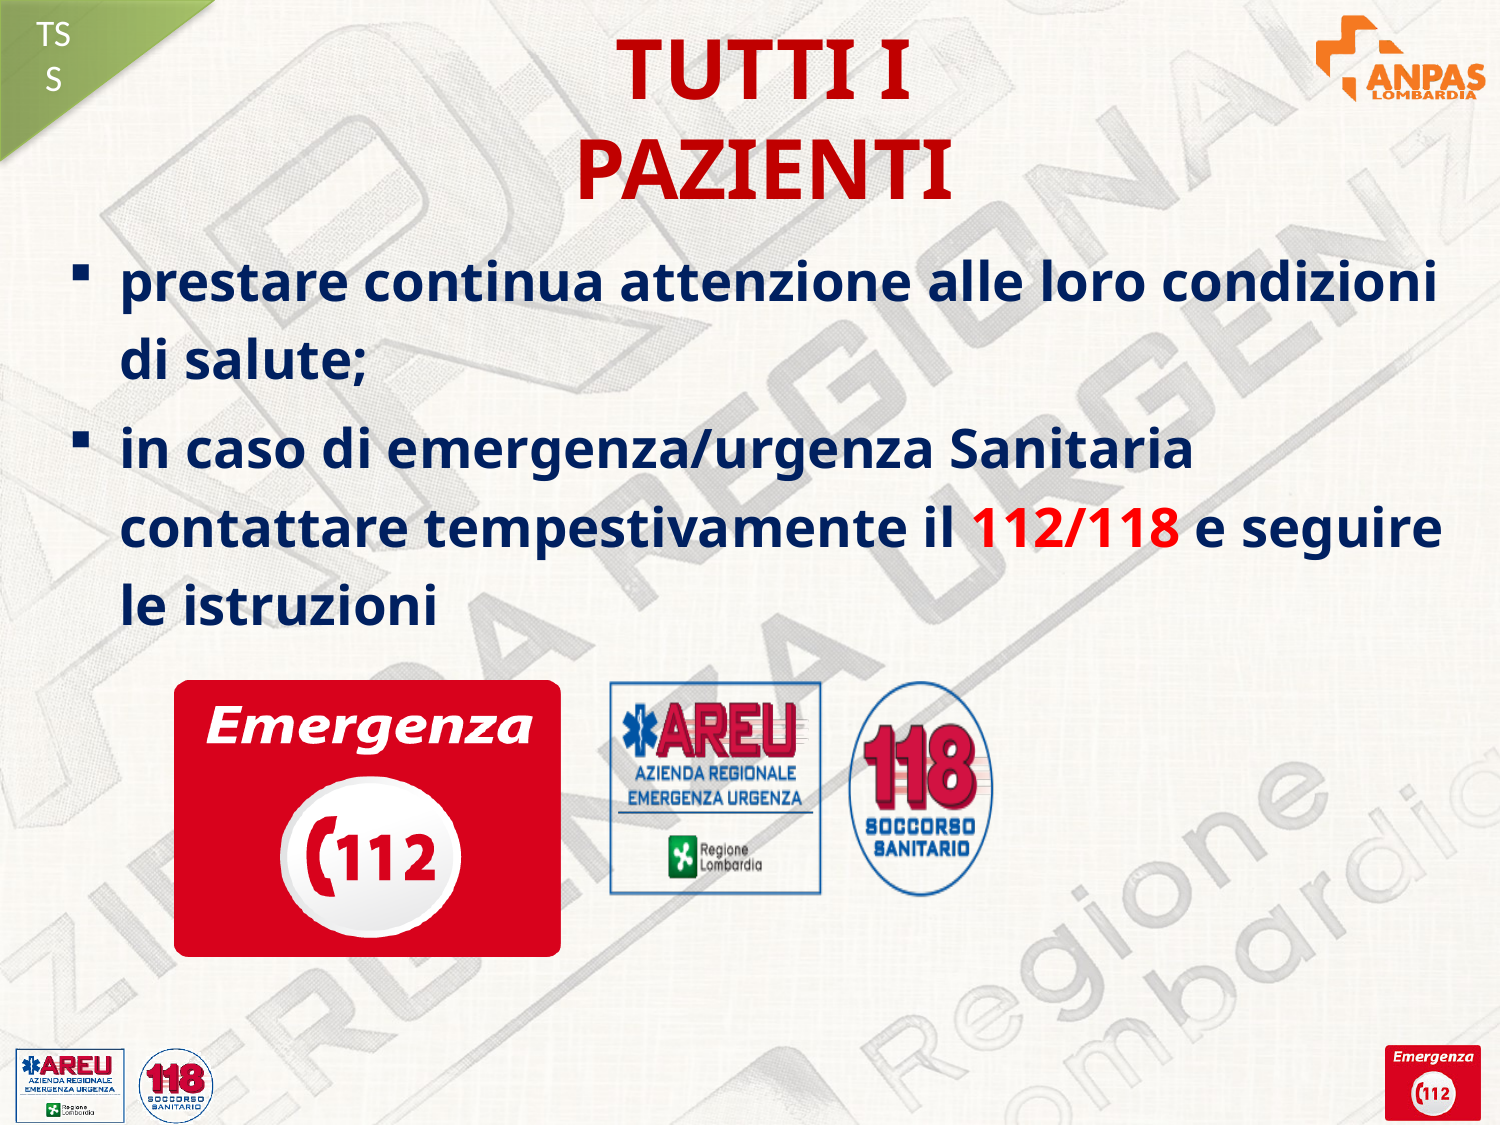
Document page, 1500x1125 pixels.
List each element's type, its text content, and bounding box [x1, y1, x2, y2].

text_box prestare continua attenzione alle loro condizioni di salute; in caso di emergenza/urgenza Sanitaria contattare tempestivamente il 112/118 e seguire le istruzioni [53, 196, 1475, 646]
text_box TSS [0, 0, 215, 162]
picture [0, 0, 1500, 1125]
text_box TUTTI I PAZIENTI [445, 46, 1083, 185]
